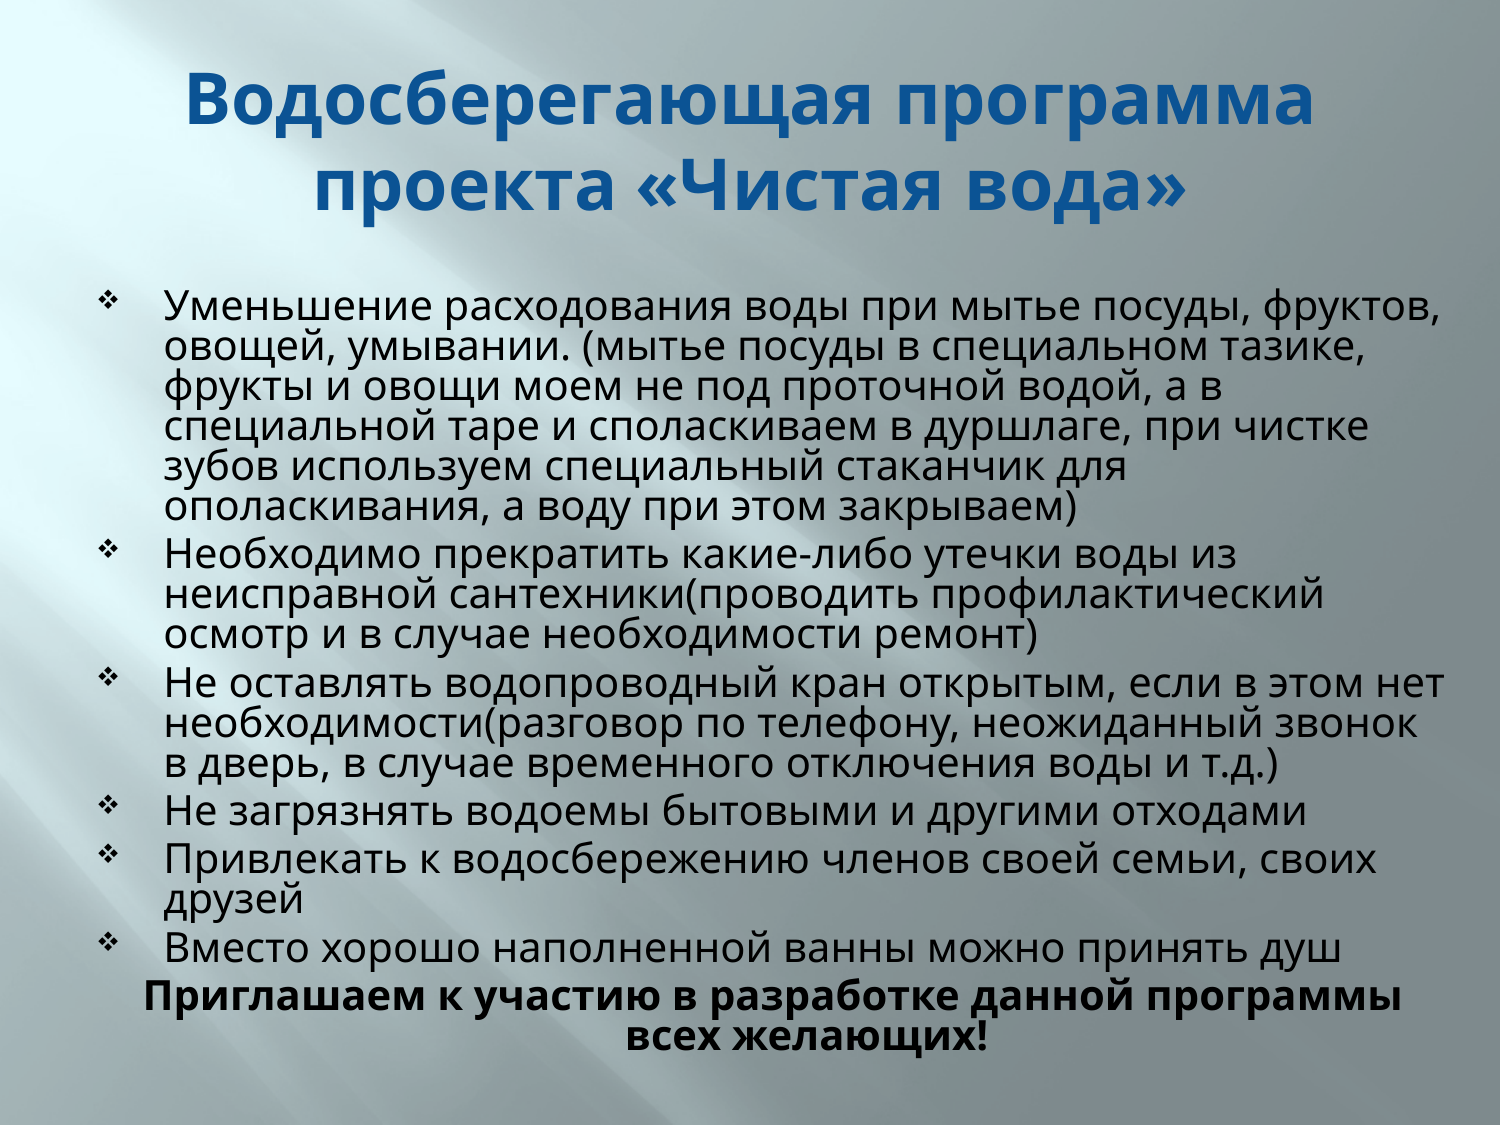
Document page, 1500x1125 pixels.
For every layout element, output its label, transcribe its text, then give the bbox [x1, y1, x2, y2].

title Водосберегающая программа проекта «Чистая вода» [75, 45, 1425, 233]
list Уменьшение расходования воды при мытье посуды, фруктов, овощей, умывании. (мытье посуды в специальном тазике, фрукты и овощи моем не под проточной водой, а в специальной таре и споласкиваем в дуршлаге, при чистке зубов используем специальный стаканчик для ополаскивания, а воду при этом закрываем) Необходимо прекратить какие-либо утечки воды из неисправной сантехники(проводить профилактический осмотр и в случае необходимости ремонт) Не оставлять водопроводный кран открытым, если в этом нет необходимости(разговор по телефону, неожиданный звонок в дверь, в случае временного отключения воды и т.д.) Не загрязнять водоемы бытовыми и другими отходами Привлекать к водосбережению членов своей семьи, своих друзей Вместо хорошо наполненной ванны можно принять душ Приглашаем к участию в разработке данной программы всех желающих! [58, 281, 1466, 1125]
